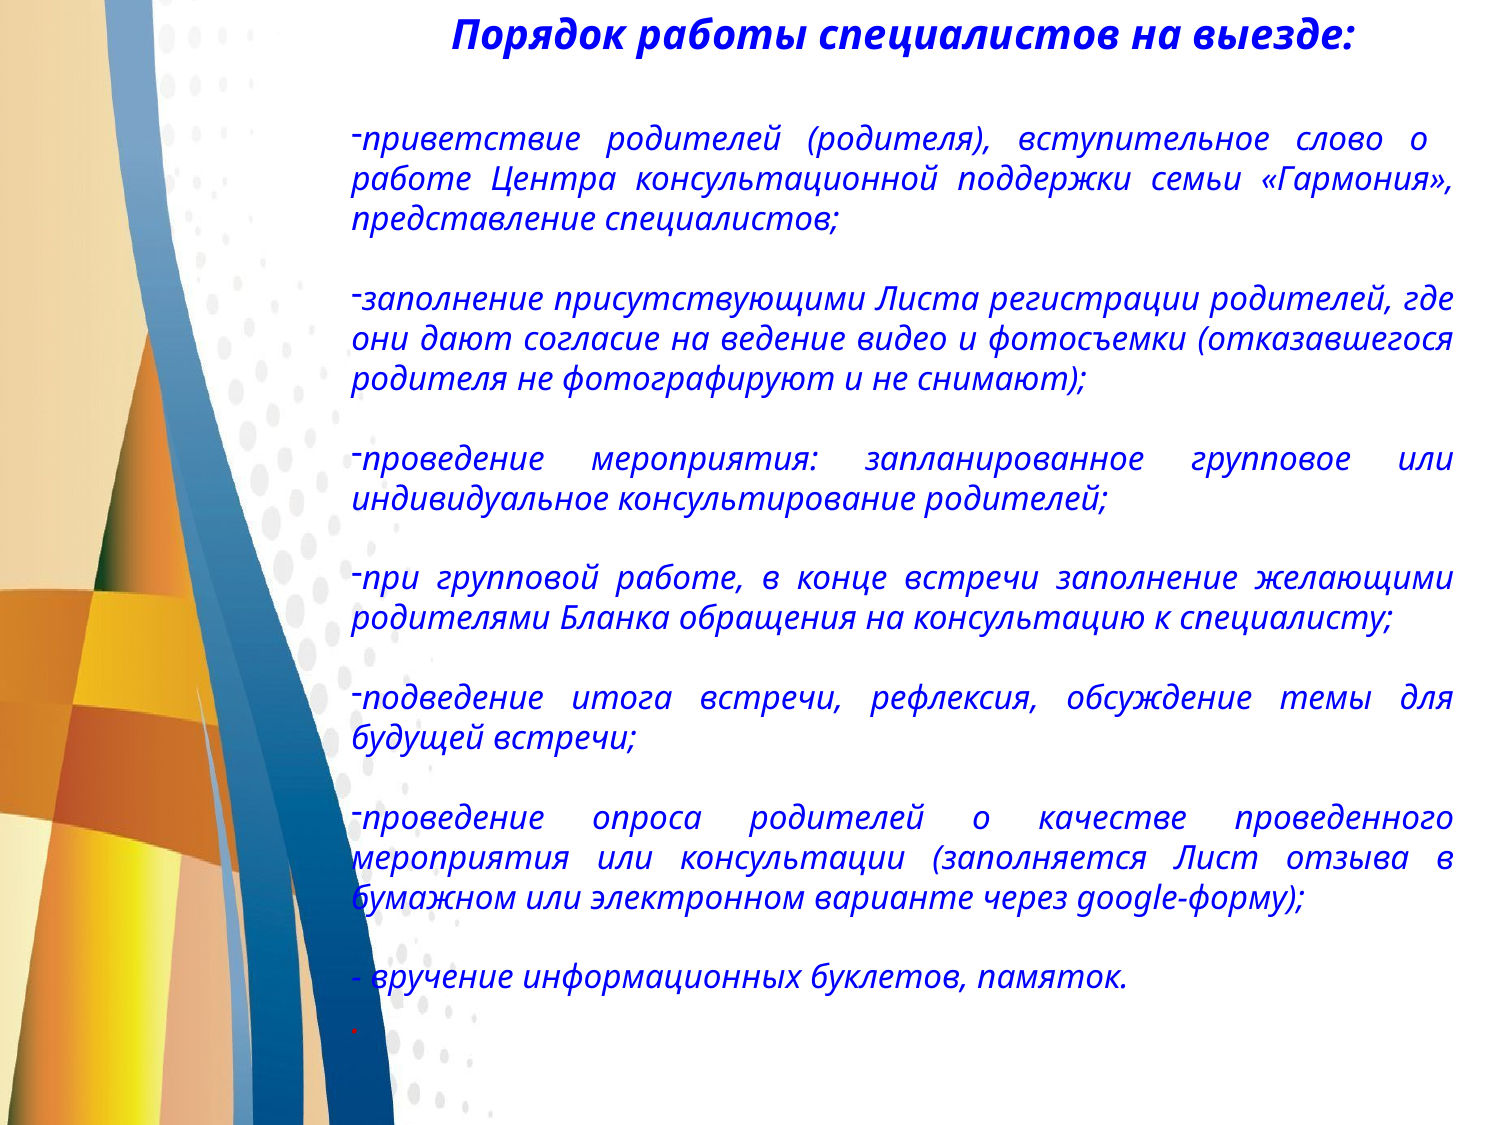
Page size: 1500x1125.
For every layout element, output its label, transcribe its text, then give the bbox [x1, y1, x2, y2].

text_box Порядок работы специалистов на выезде: приветствие родителей (родителя), вступительное слово о работе Центра консультационной поддержки семьи «Гармония», представление специалистов; заполнение присутствующими Листа регистрации родителей, где они дают согласие на ведение видео и фотосъемки (отказавшегося родителя не фотографируют и не снимают); проведение мероприятия: запланированное групповое или индивидуальное консультирование родителей; при групповой работе, в конце встречи заполнение желающими родителями Бланка обращения на консультацию к специалисту; подведение итога встречи, рефлексия, обсуждение темы для будущей встречи; проведение опроса родителей о качестве проведенного мероприятия или консультации (заполняется Лист отзыва в бумажном или электронном варианте через google-форму); - вручение информационных буклетов, памяток. . [868, 0, 1471, 1125]
picture [0, 0, 868, 1125]
